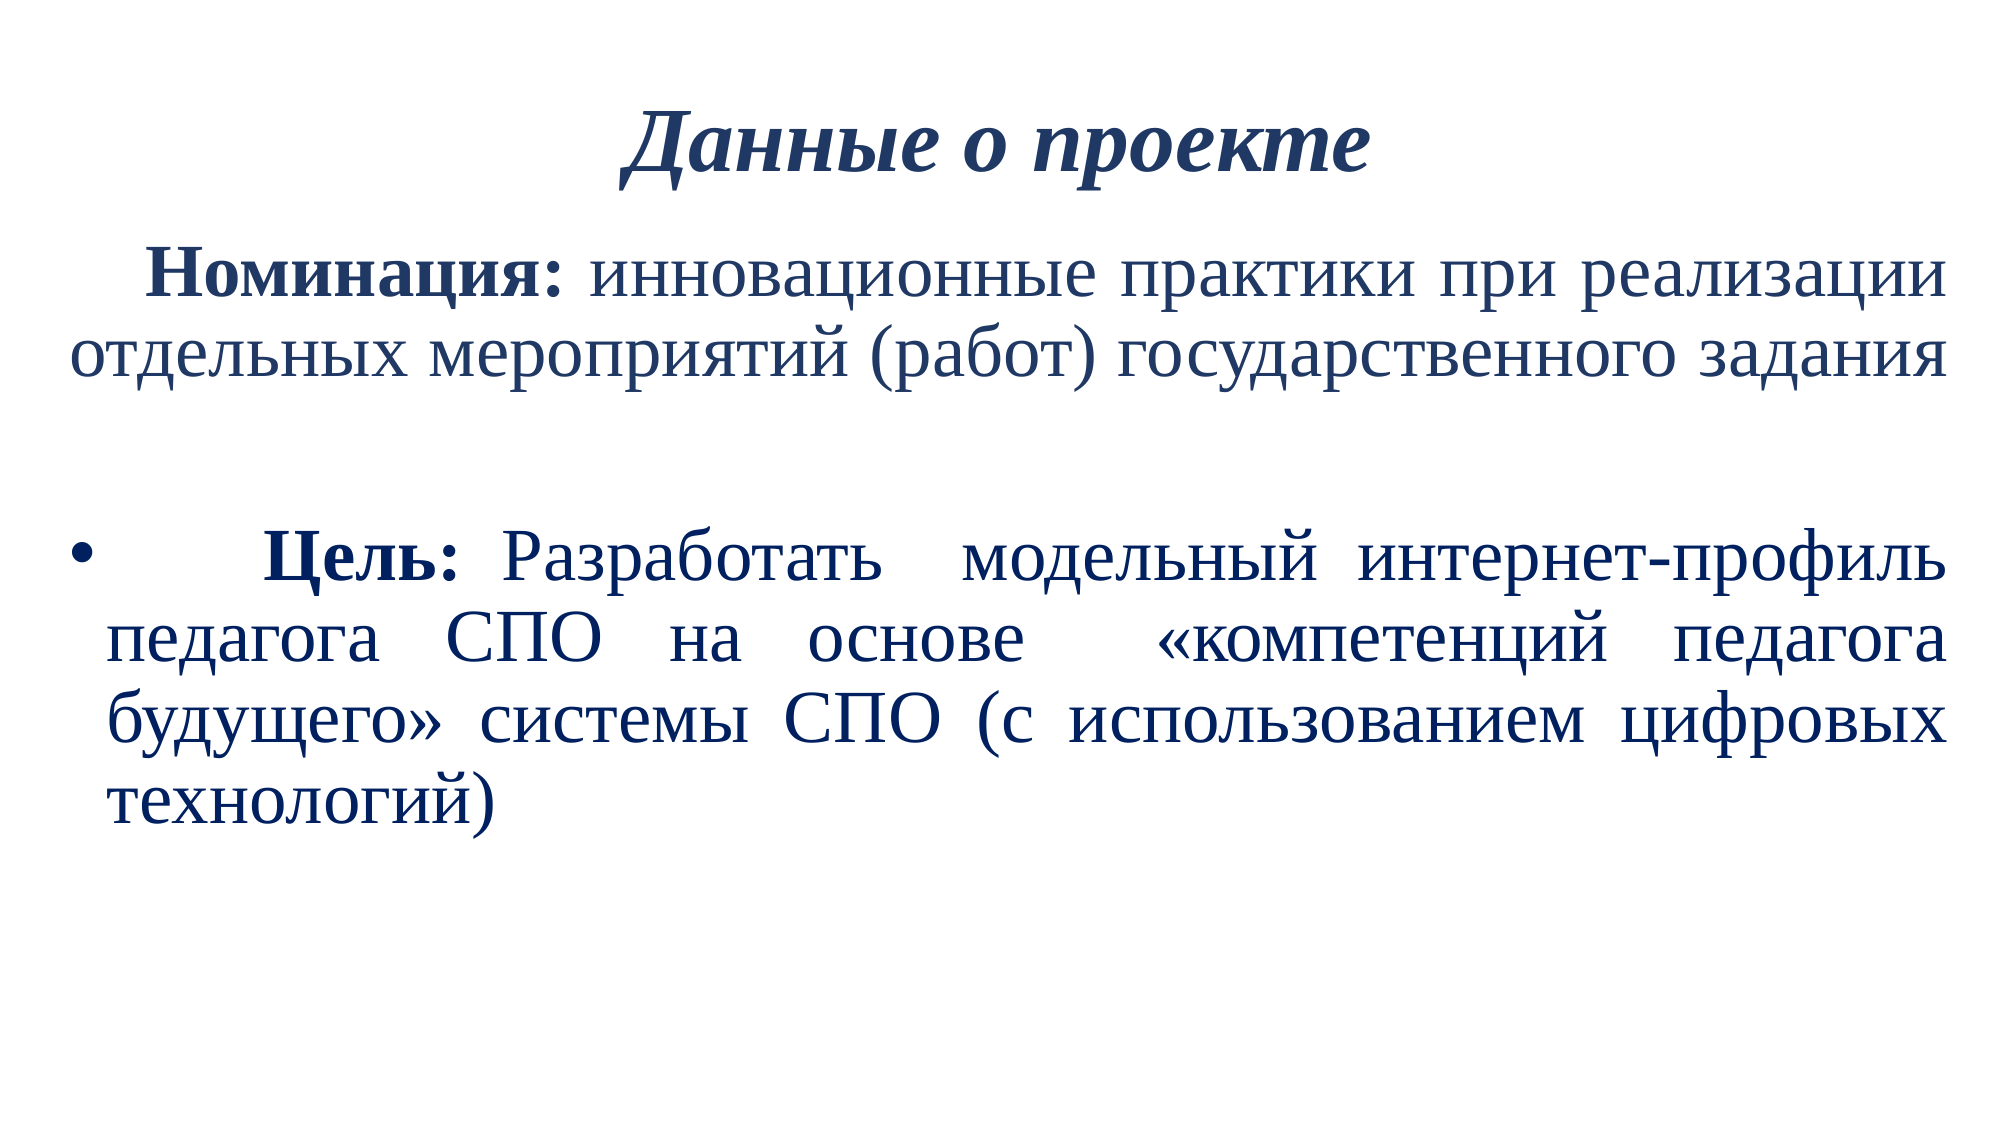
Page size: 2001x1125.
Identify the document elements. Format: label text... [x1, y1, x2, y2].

title Данные о проекте [137, 59, 1863, 223]
list Номинация: инновационные практики при реализации отдельных мероприятий (работ) государственного задания Цель: Разработать модельный интернет-профиль педагога СПО на основе «компетенций педагога будущего» системы СПО (с использованием цифровых технологий) [54, 223, 1965, 1068]
